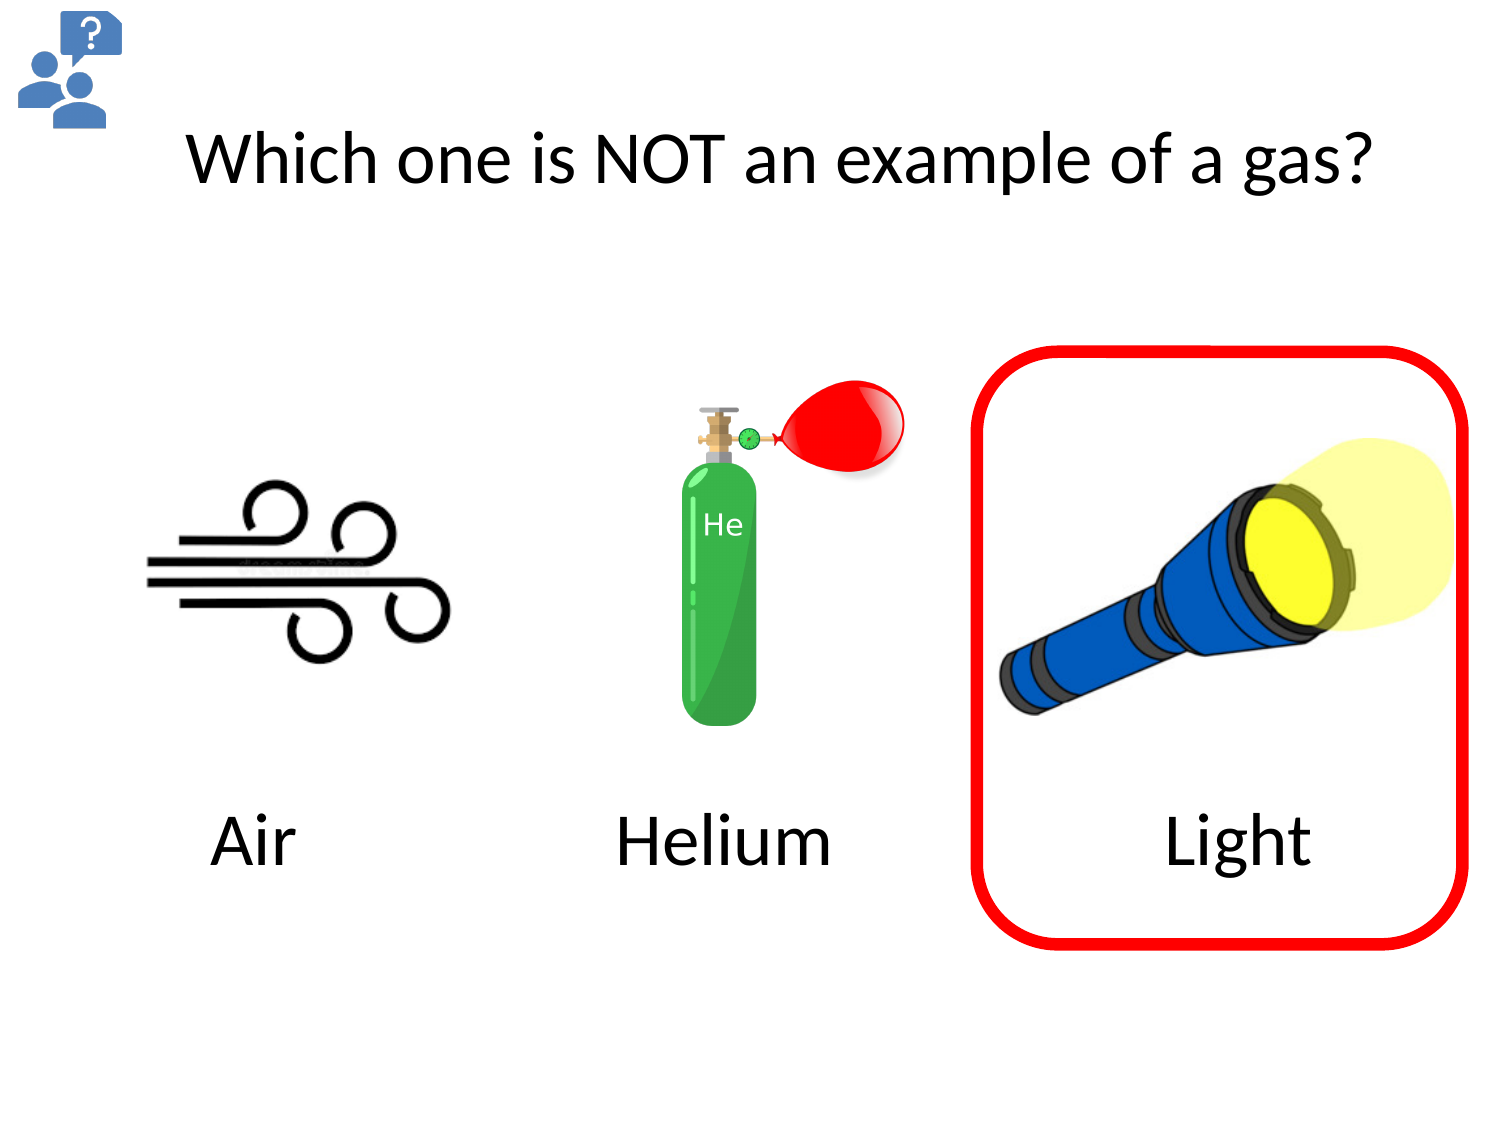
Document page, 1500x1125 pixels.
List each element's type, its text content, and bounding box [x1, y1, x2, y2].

picture [681, 377, 919, 726]
text_box Air [148, 775, 359, 902]
text_box Which one is NOT an example of a gas? [99, 101, 1463, 379]
text_box Helium [587, 775, 861, 902]
picture [996, 438, 1455, 716]
text_box [976, 351, 1463, 945]
picture [129, 388, 478, 737]
text_box [0, 0, 140, 140]
